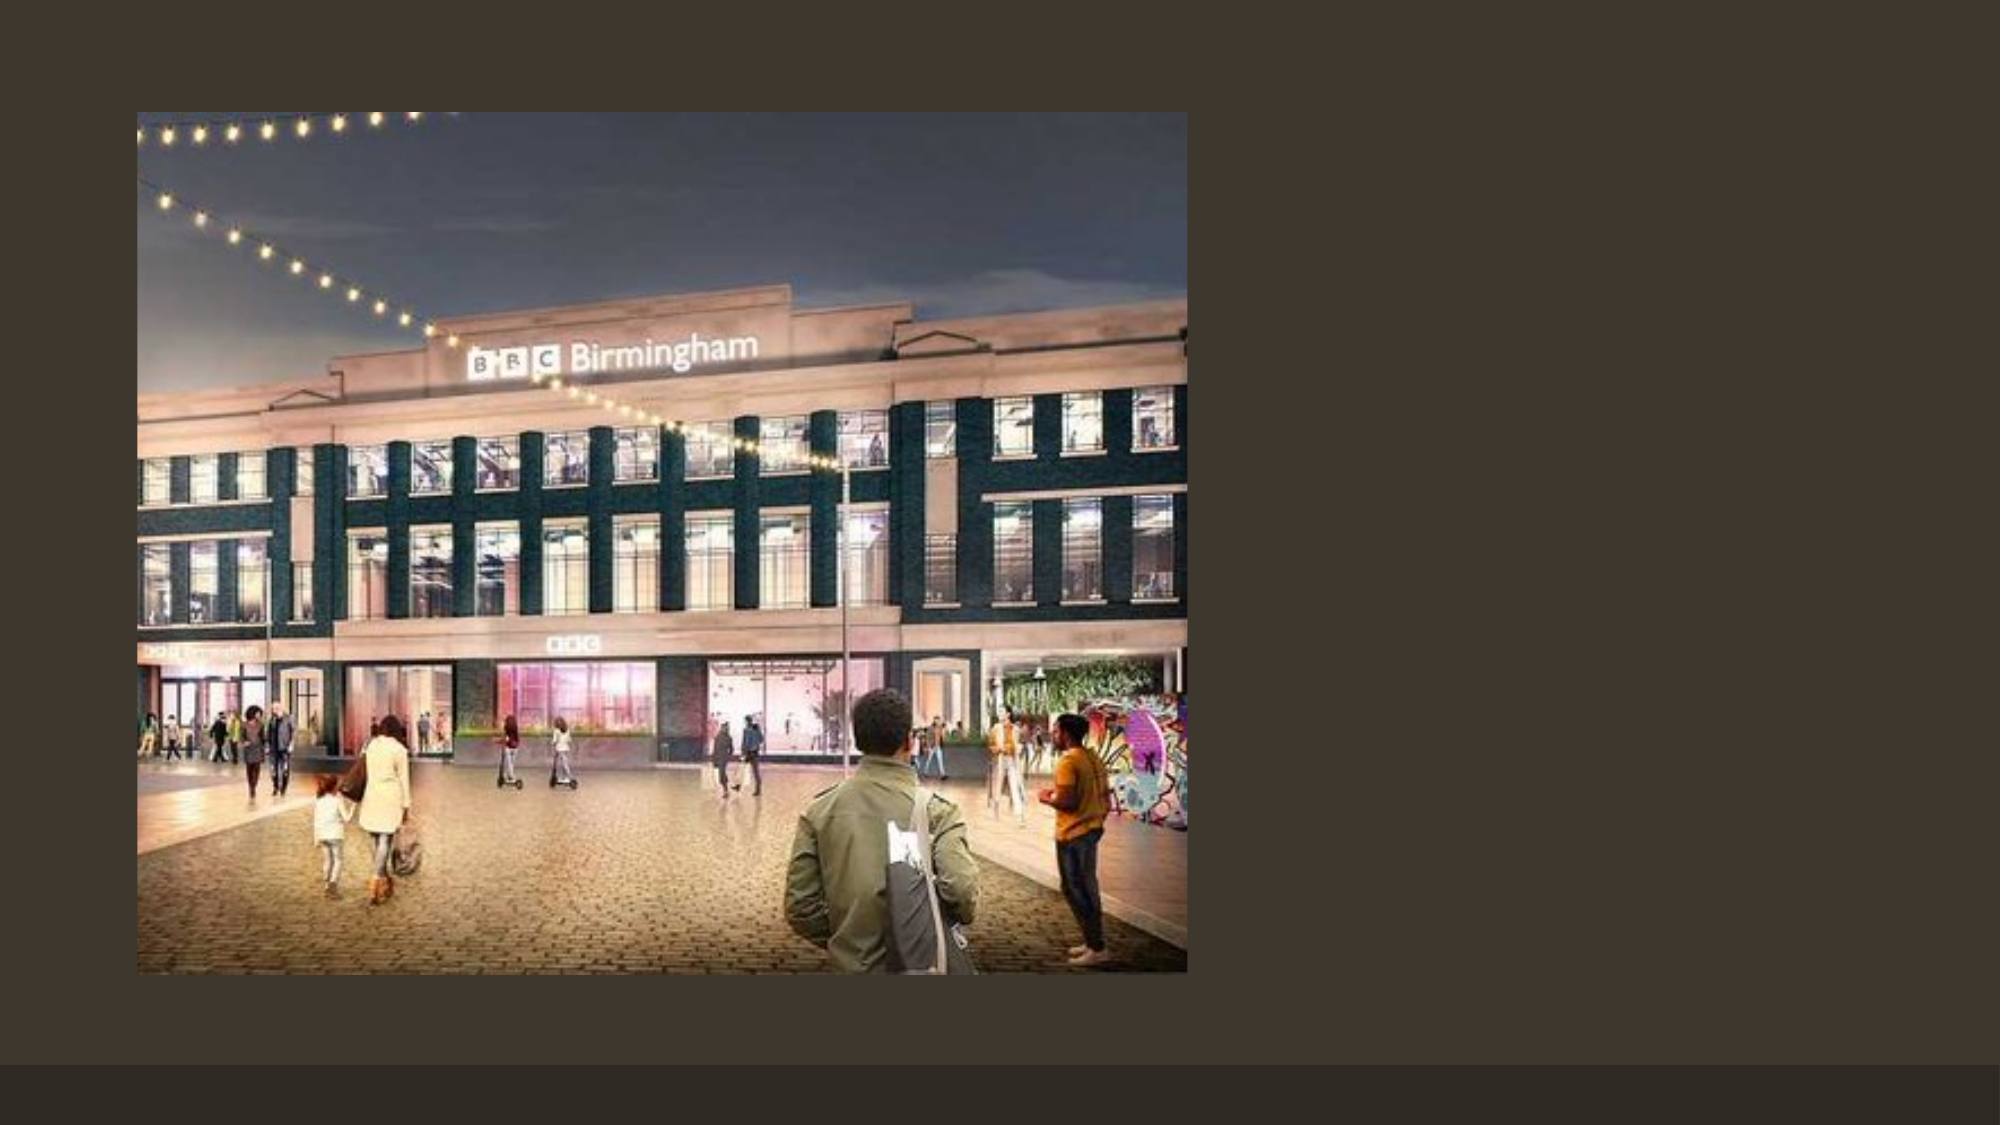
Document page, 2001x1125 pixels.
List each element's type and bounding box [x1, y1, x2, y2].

picture [137, 112, 1188, 975]
